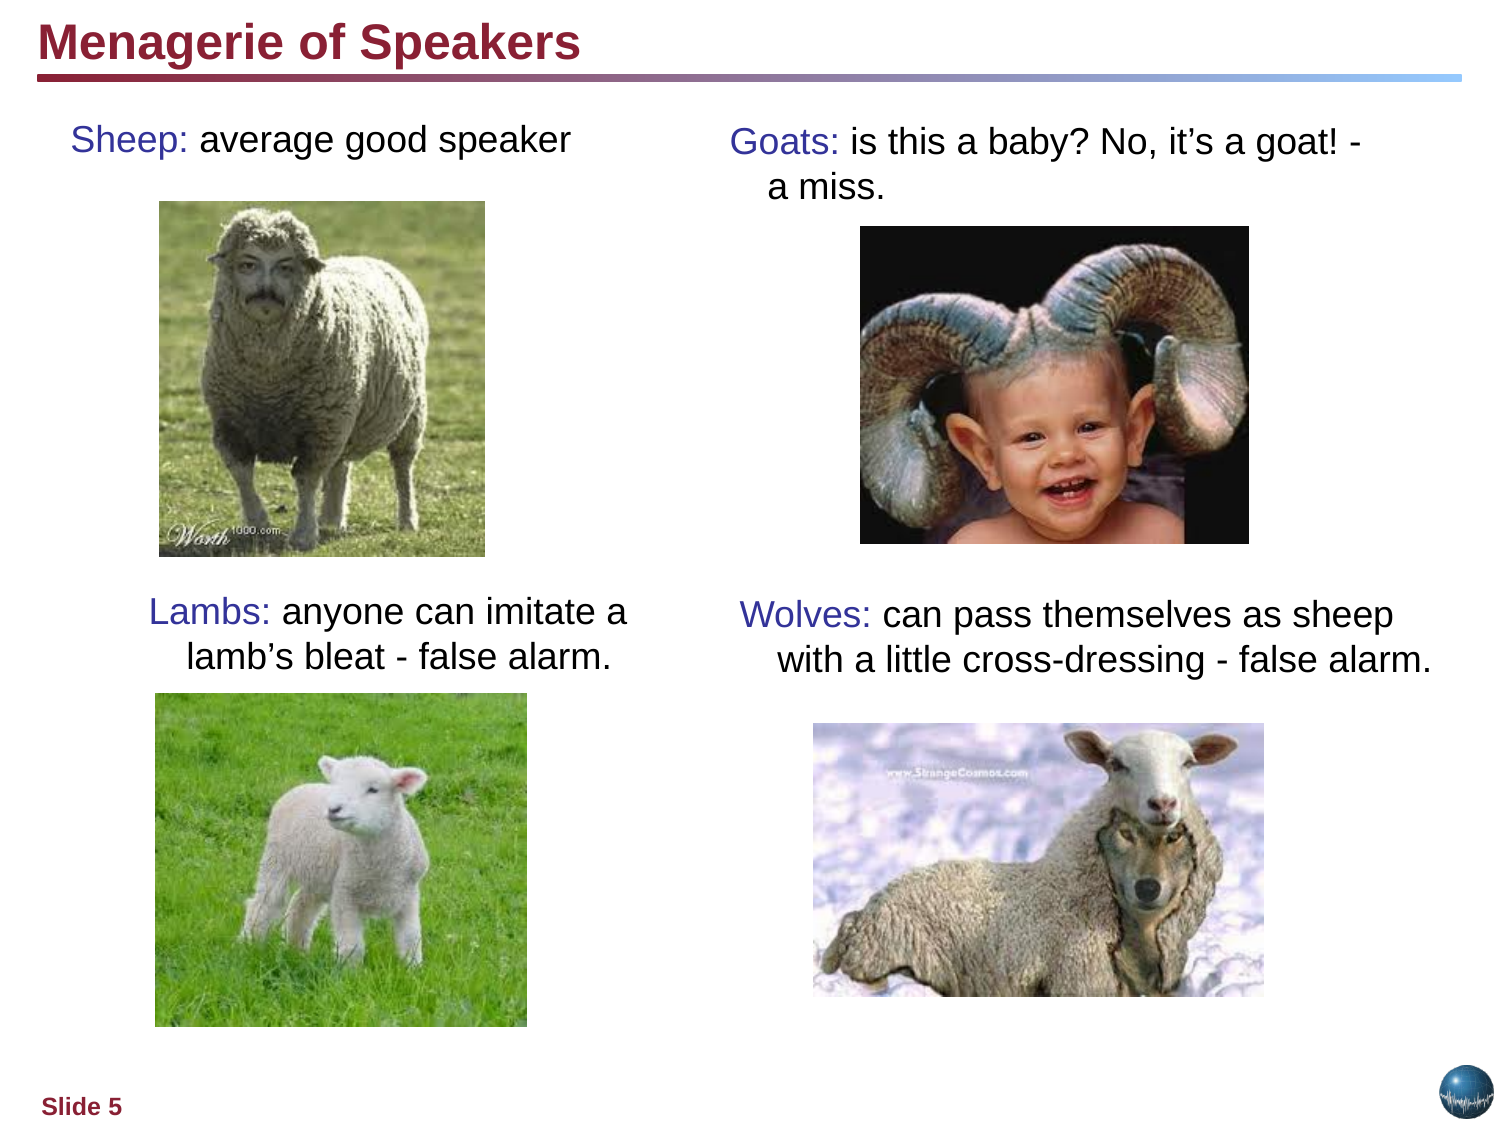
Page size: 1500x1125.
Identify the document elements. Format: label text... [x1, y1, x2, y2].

picture [860, 226, 1249, 545]
text_box Lambs: anyone can imitate a lamb’s bleat - false alarm. [148, 587, 662, 678]
text_box Goats: is this a baby? No, it’s a goat! - a miss. [729, 117, 1394, 208]
picture [1439, 1065, 1494, 1119]
text_box [0, 0, 1500, 75]
picture [155, 693, 527, 1027]
picture [813, 723, 1264, 998]
text_box Sheep: average good speaker [70, 114, 619, 160]
picture [159, 201, 485, 557]
text_box Wolves: can pass themselves as sheep with a little cross-dressing - false alarm. [739, 589, 1466, 680]
